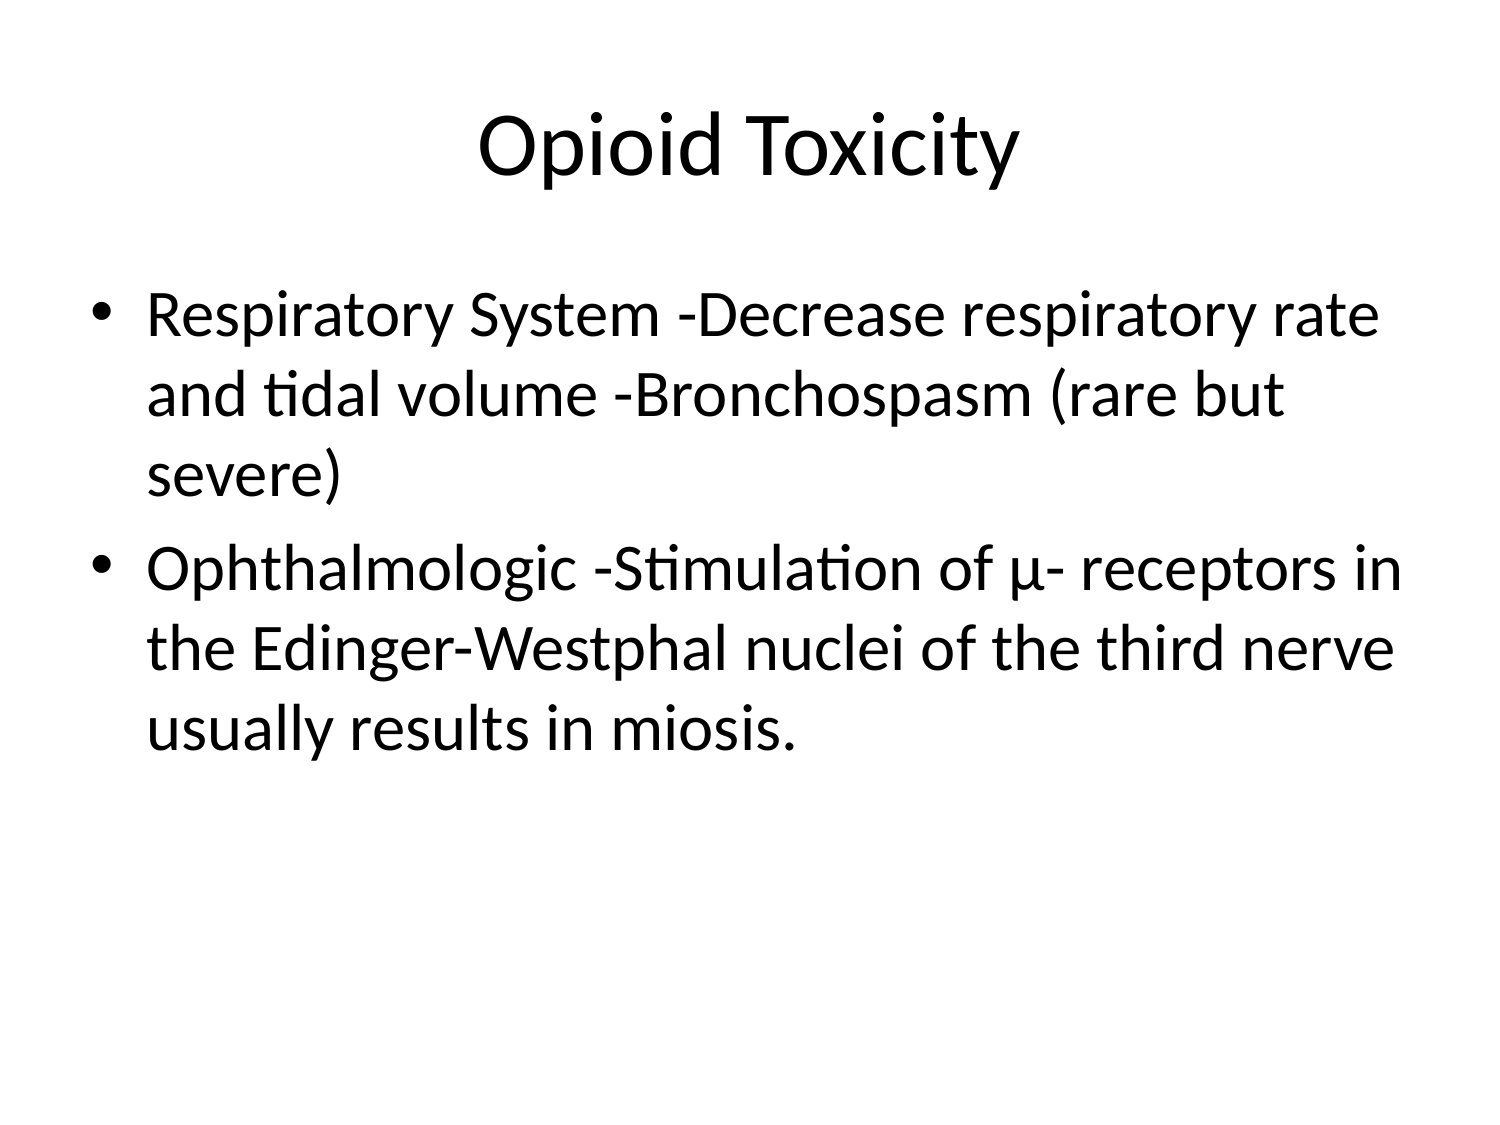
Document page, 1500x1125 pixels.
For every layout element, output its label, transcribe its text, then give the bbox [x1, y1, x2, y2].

list Respiratory System -Decrease respiratory rate and tidal volume -Bronchospasm (rare but severe) Ophthalmologic -Stimulation of μ- receptors in the Edinger-Westphal nuclei of the third nerve usually results in miosis. [75, 262, 1425, 1005]
title Opioid Toxicity [75, 45, 1425, 233]
